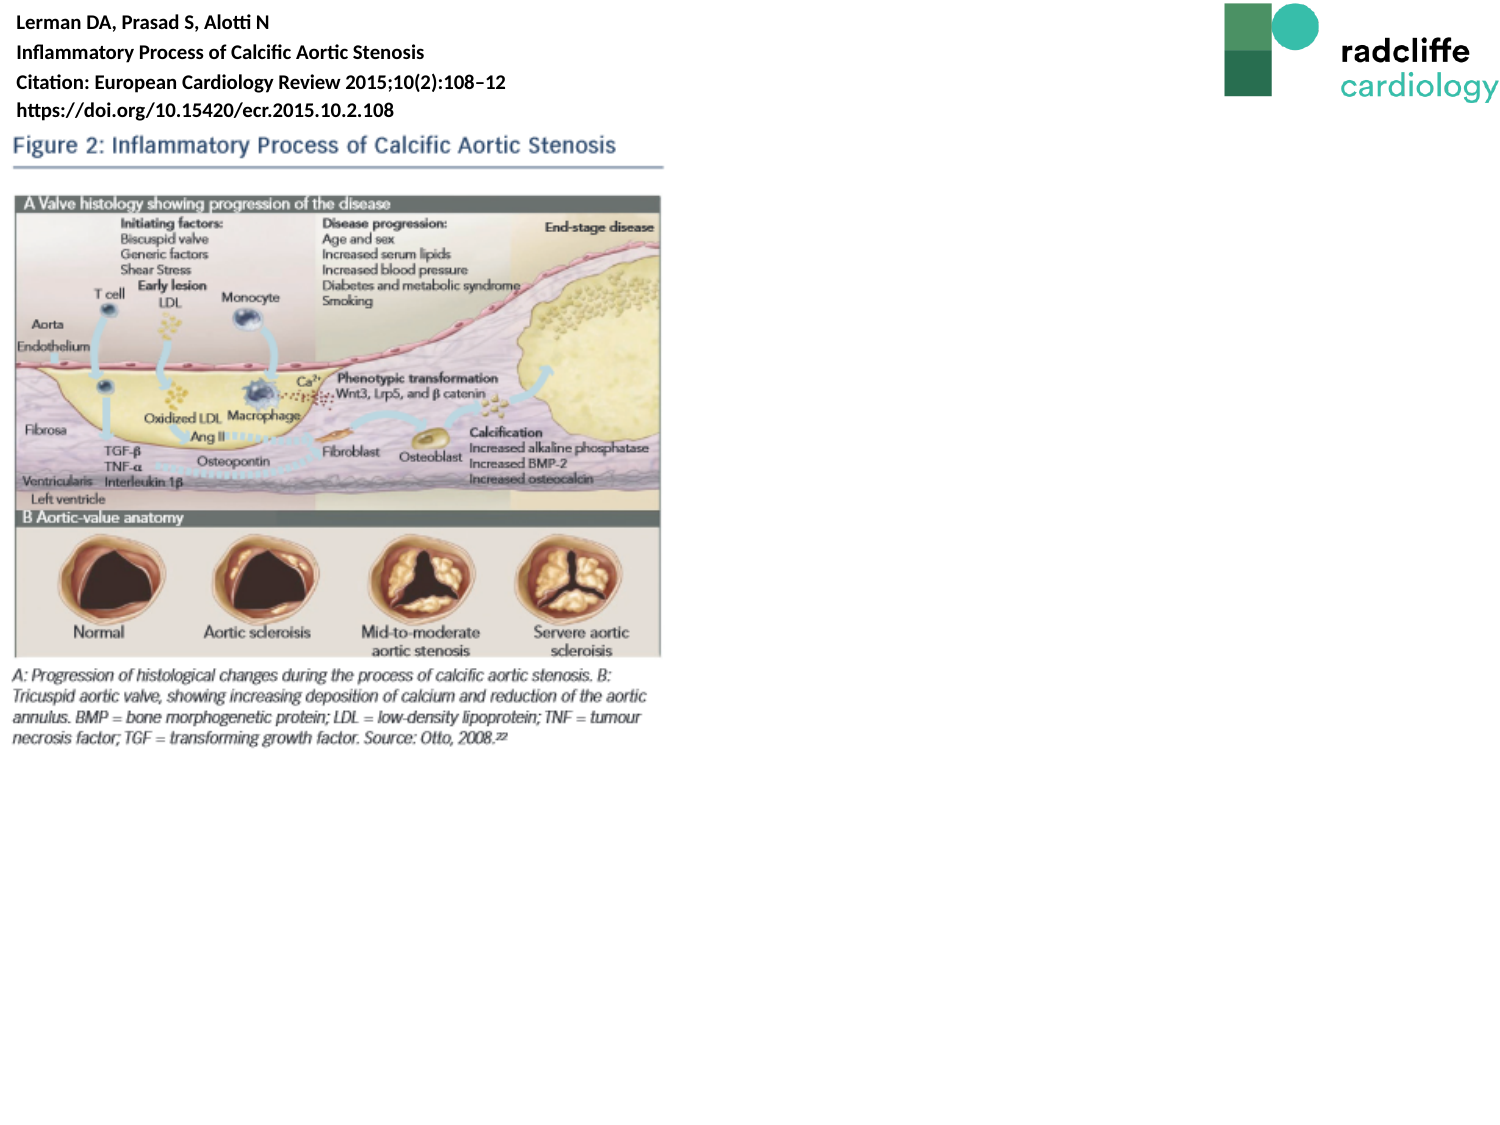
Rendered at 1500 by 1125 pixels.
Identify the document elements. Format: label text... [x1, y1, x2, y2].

text_box Citation: European Cardiology Review 2015;10(2):108–12 [1, 60, 1224, 89]
picture [1224, 1, 1499, 104]
picture [1, 124, 680, 751]
text_box https://doi.org/10.15420/ecr.2015.10.2.108 [1, 89, 1500, 129]
text_box Inflammatory Process of Calcific Aortic Stenosis [1, 31, 1224, 60]
text_box Lerman DA, Prasad S, Alotti N [1, 1, 939, 31]
